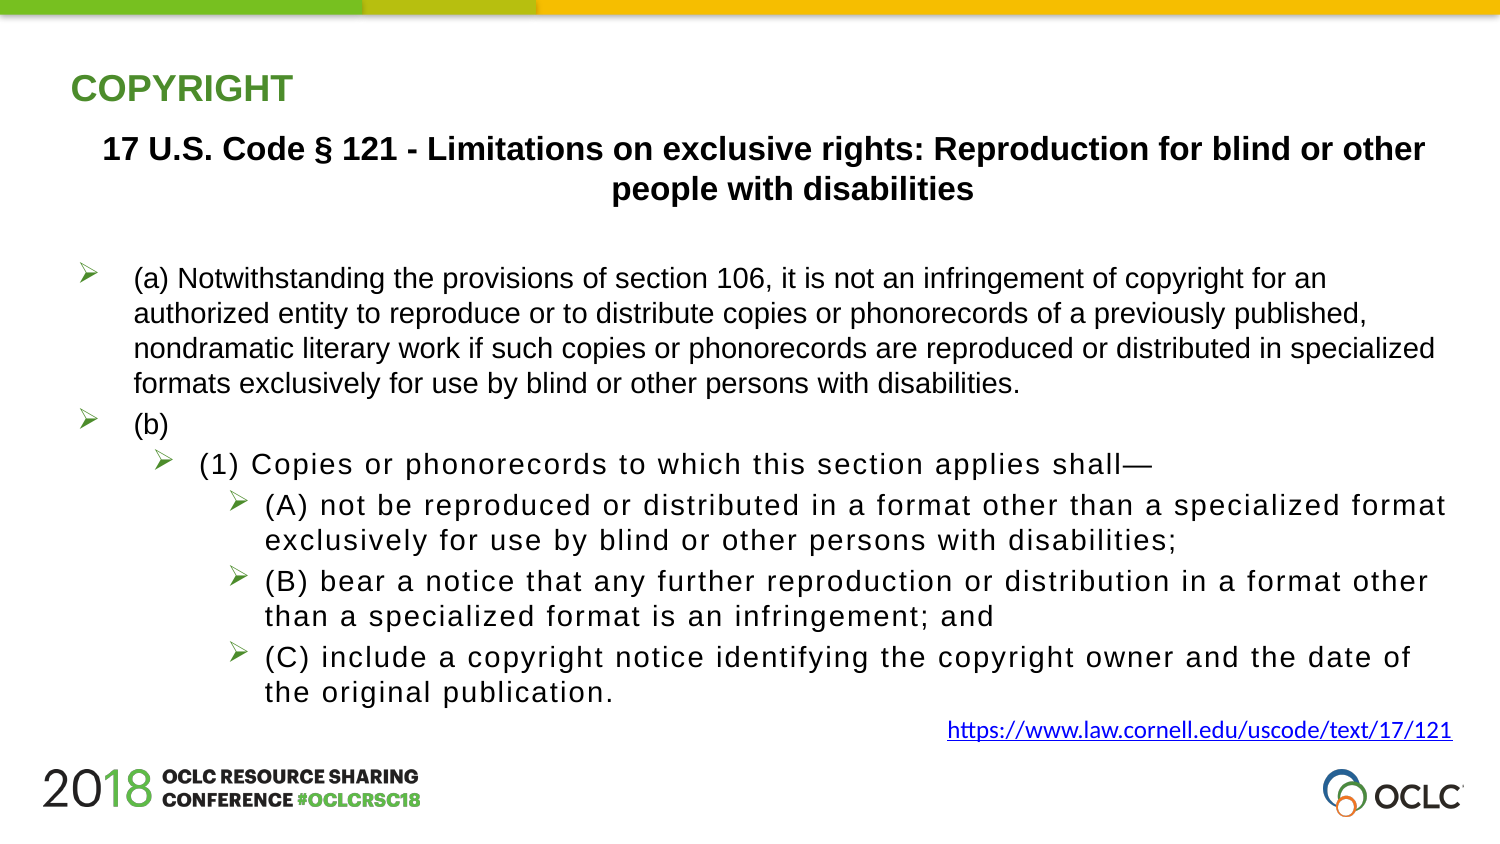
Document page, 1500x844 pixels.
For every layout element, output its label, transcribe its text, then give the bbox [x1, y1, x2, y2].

picture [43, 769, 420, 807]
list COPYRIGHT [55, 56, 1441, 120]
text_box 17 U.S. Code § 121 - Limitations on exclusive rights: Reproduction for blind or other people with disabilities (a) Notwithstanding the provisions of section 106, it is not an infringement of copyright for an authorized entity to reproduce or to distribute copies or phonorecords of a previously published, nondramatic literary work if such copies or phonorecords are reproduced or distributed in specialized formats exclusively for use by blind or other persons with disabilities. (b) (1) Copies or phonorecords to which this section applies shall— (A) not be reproduced or distributed in a format other than a specialized format exclusively for use by blind or other persons with disabilities; (B) bear a notice that any further reproduction or distribution in a format other than a specialized format is an infringement; and (C) include a copyright notice identifying the copyright owner and the date of the original publication. https://www.law.cornell.edu/uscode/text/17/121 [62, 119, 1468, 764]
